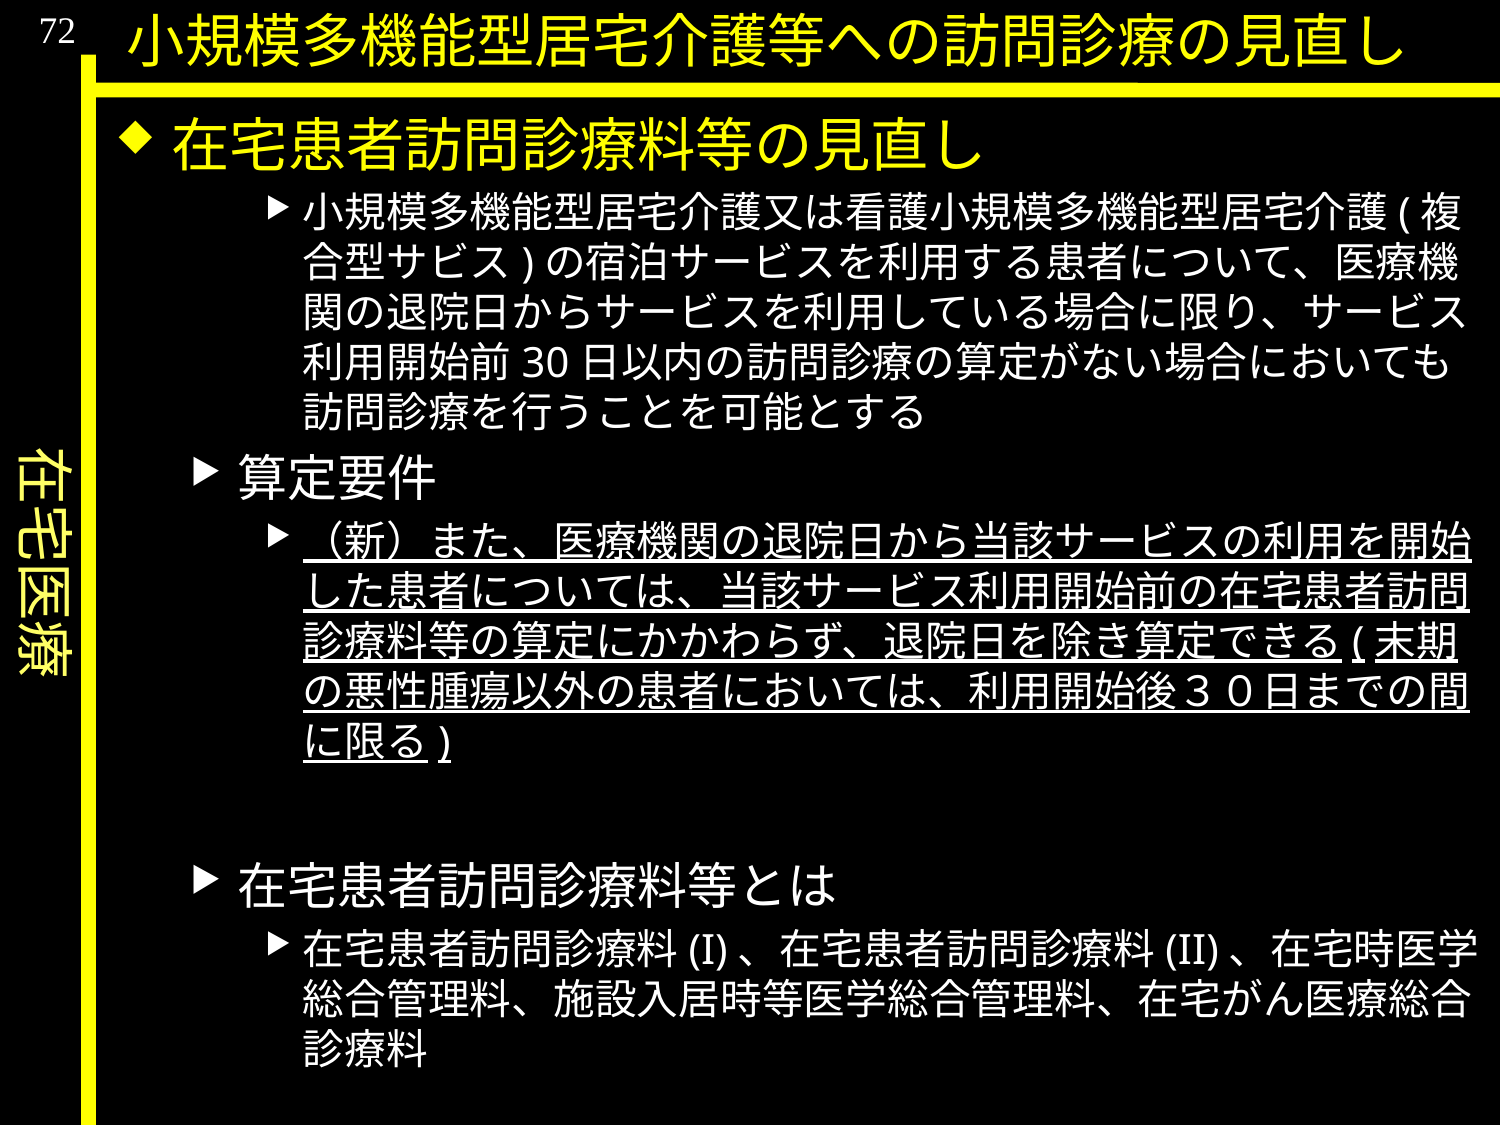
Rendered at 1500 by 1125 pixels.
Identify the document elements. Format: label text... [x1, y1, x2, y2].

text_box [88, 54, 1500, 1125]
text_box 小規模多機能型居宅介護等への訪問診療の見直し [160, 0, 1477, 52]
text_box 72 [23, 0, 160, 59]
text_box 在宅医療 [16, 0, 77, 1125]
